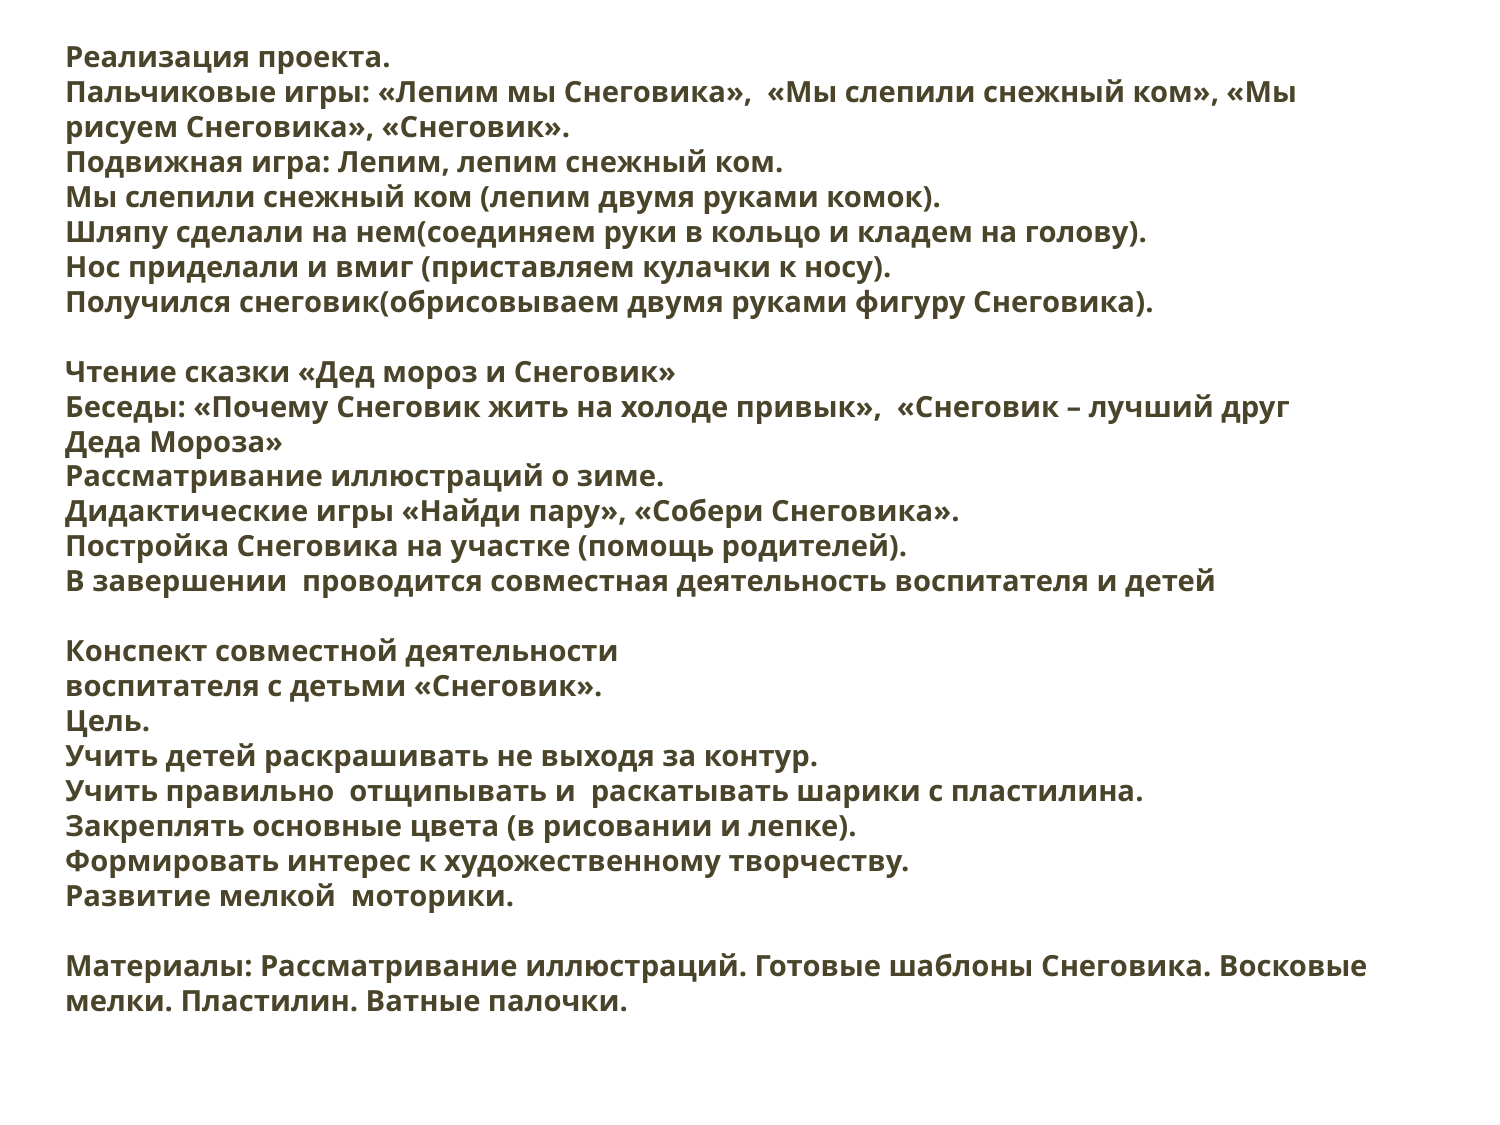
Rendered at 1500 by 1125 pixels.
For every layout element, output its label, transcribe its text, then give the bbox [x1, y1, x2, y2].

text_box Реализация проекта. Пальчиковые игры: «Лепим мы Снеговика», «Мы слепили снежный ком», «Мы рисуем Снеговика», «Снеговик». Подвижная игра: Лепим, лепим снежный ком. Мы слепили снежный ком (лепим двумя руками комок). Шляпу сделали на нем(соединяем руки в кольцо и кладем на голову). Нос приделали и вмиг (приставляем кулачки к носу). Получился снеговик(обрисовываем двумя руками фигуру Снеговика). Чтение сказки «Дед мороз и Снеговик» Беседы: «Почему Снеговик жить на холоде привык», «Снеговик – лучший друг Деда Мороза» Рассматривание иллюстраций о зиме. Дидактические игры «Найди пару», «Собери Снеговика». Постройка Снеговика на участке (помощь родителей). В завершении проводится совместная деятельность воспитателя и детей Конспект совместной деятельности воспитателя с детьми «Снеговик». Цель. Учить детей раскрашивать не выходя за контур. Учить правильно отщипывать и раскатывать шарики с пластилина. Закреплять основные цвета (в рисовании и лепке). Формировать интерес к художественному творчеству. Развитие мелкой моторики. Материалы: Рассматривание иллюстраций. Готовые шаблоны Снеговика. Восковые мелки. Пластилин. Ватные палочки. [50, 30, 1386, 1025]
